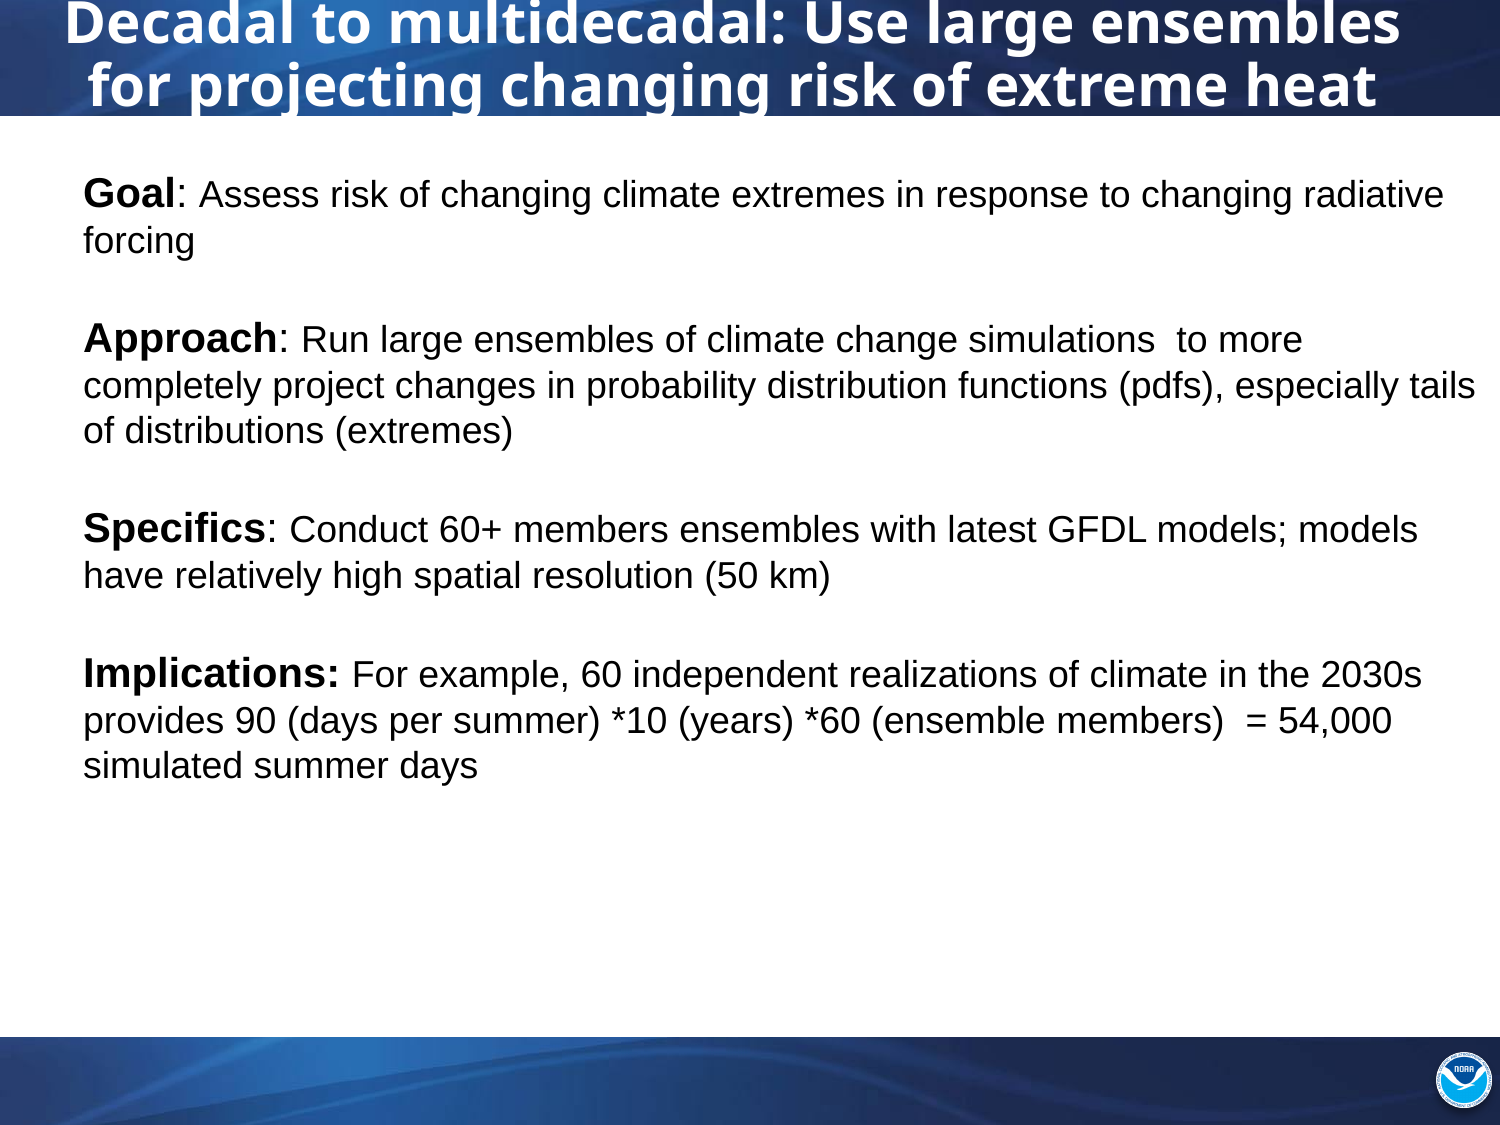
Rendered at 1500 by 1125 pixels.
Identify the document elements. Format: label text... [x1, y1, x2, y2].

text_box Goal: Assess risk of changing climate extremes in response to changing radiative forcing Approach: Run large ensembles of climate change simulations to more completely project changes in probability distribution functions (pdfs), especially tails of distributions (extremes) Specifics: Conduct 60+ members ensembles with latest GFDL models; models have relatively high spatial resolution (50 km) Implications: For example, 60 independent realizations of climate in the 2030s provides 90 (days per summer) *10 (years) *60 (ensemble members) = 54,000 simulated summer days [68, 158, 1500, 864]
picture [0, 1037, 1500, 1125]
title Decadal to multidecadal: Use large ensembles for projecting changing risk of extreme heat [0, 0, 1466, 113]
picture [0, 0, 1500, 116]
